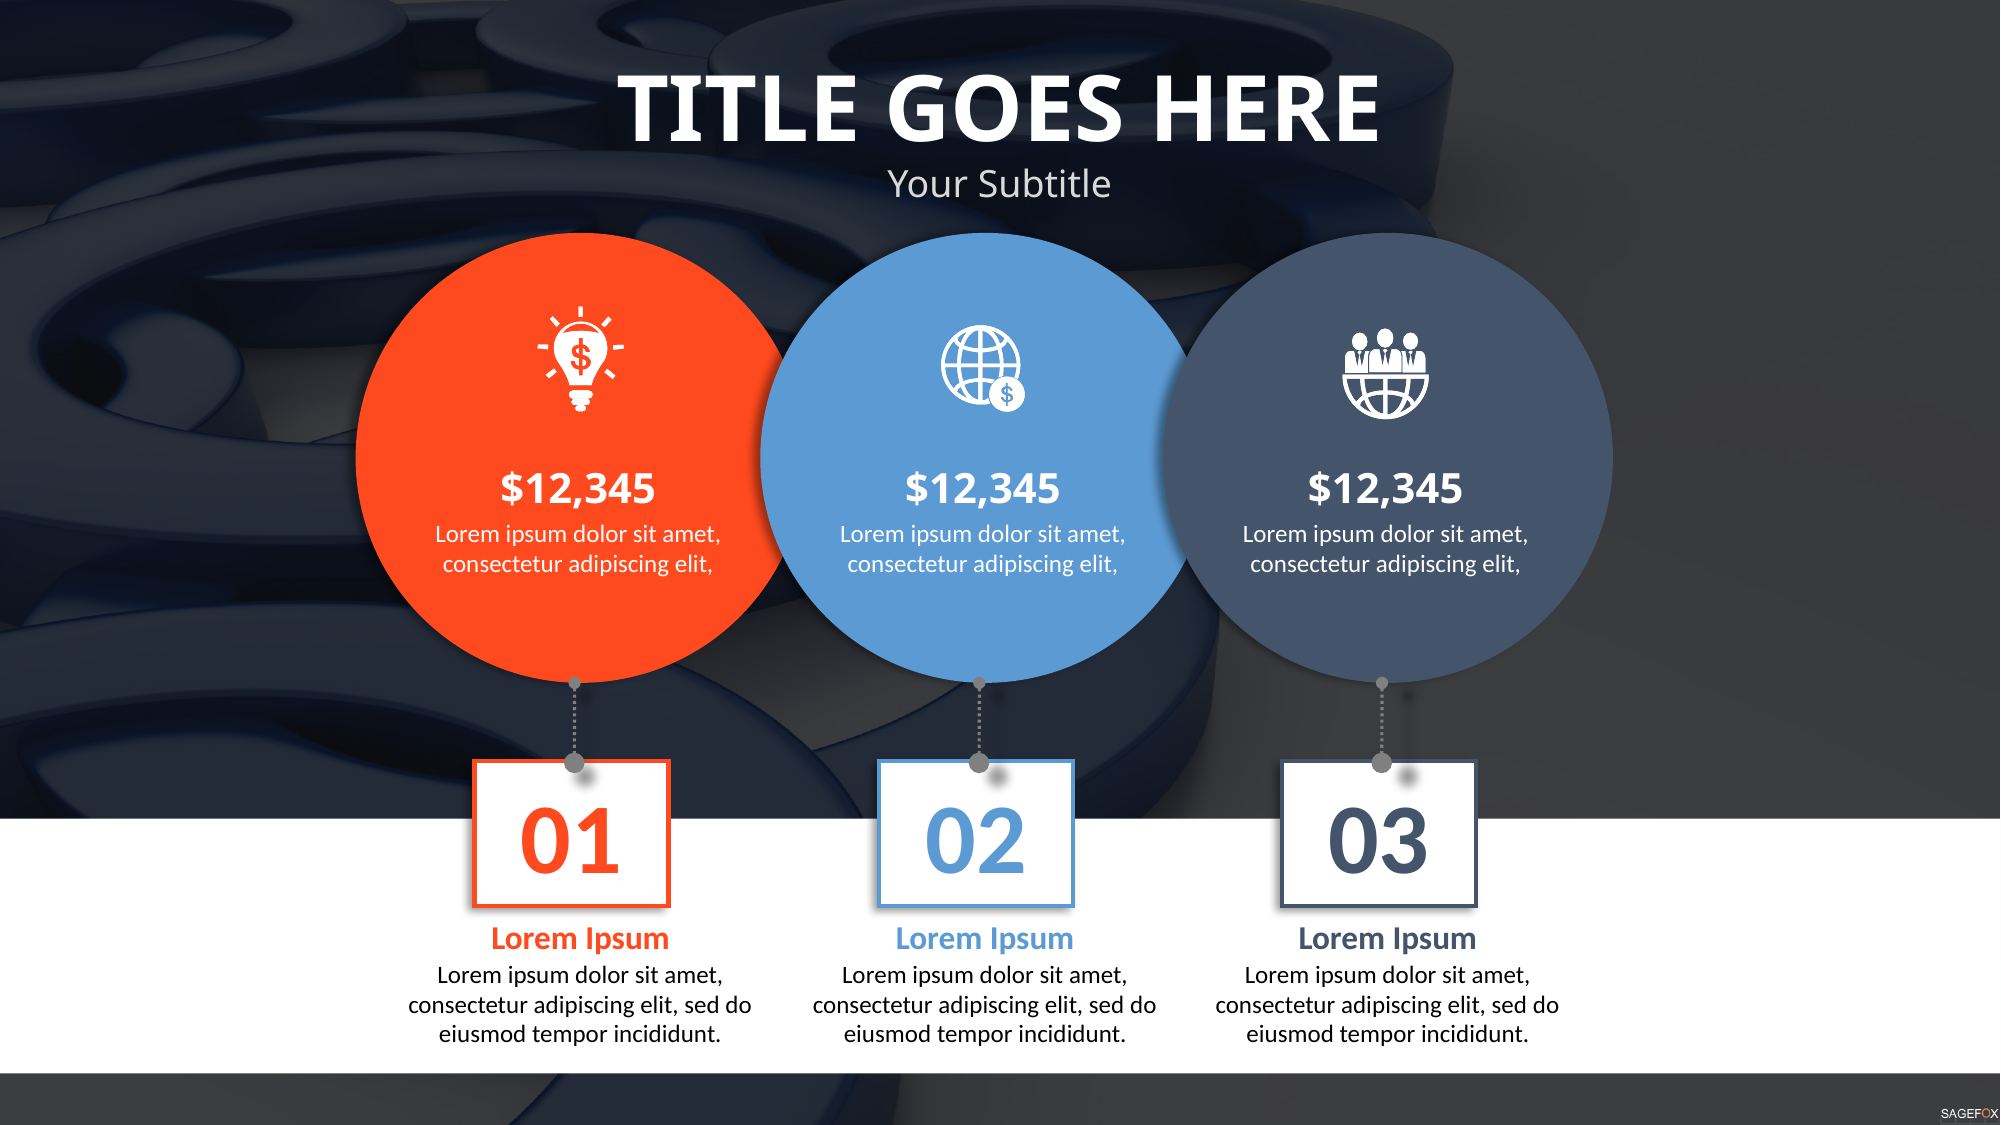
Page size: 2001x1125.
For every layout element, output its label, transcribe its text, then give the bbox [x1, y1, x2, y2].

text_box $12,345 Lorem ipsum dolor sit amet, consectetur adipiscing elit, [408, 457, 748, 583]
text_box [402, 915, 759, 1049]
text_box 03 [1281, 760, 1477, 907]
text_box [537, 306, 624, 412]
text_box $12,345 Lorem ipsum dolor sit amet, consectetur adipiscing elit, [813, 457, 1153, 583]
text_box [354, 231, 777, 684]
text_box $12,345 Lorem ipsum dolor sit amet, consectetur adipiscing elit, [1216, 457, 1556, 583]
picture [1940, 0, 2001, 1125]
text_box TITLE GOES HERE Your Subtitle [548, 42, 1452, 212]
text_box 02 [878, 760, 1074, 907]
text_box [806, 915, 1164, 1049]
text_box [759, 231, 1181, 684]
text_box [1161, 231, 1615, 684]
text_box 01 [473, 760, 670, 907]
text_box [0, 817, 2000, 1074]
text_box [941, 325, 1025, 412]
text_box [1342, 328, 1429, 420]
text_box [1209, 915, 1567, 1049]
